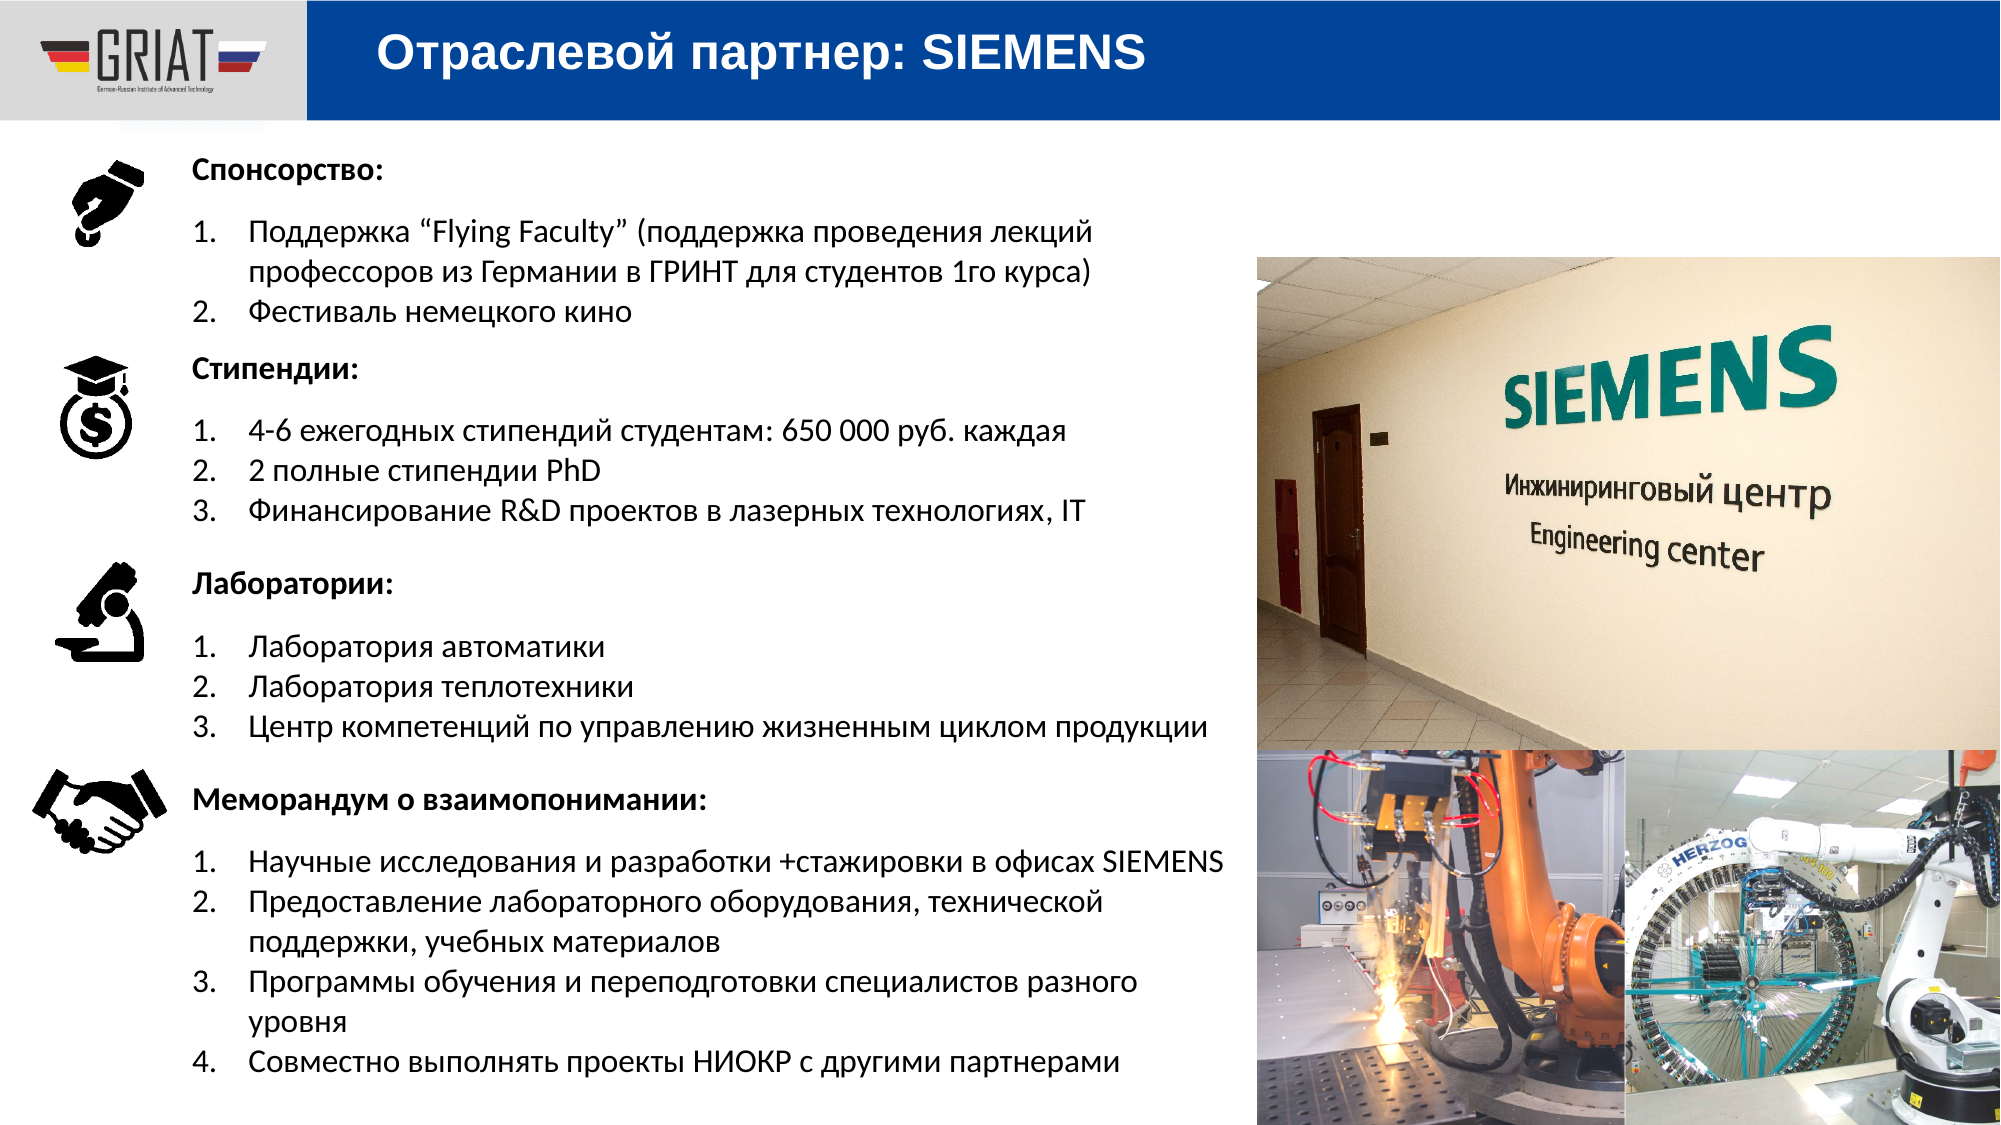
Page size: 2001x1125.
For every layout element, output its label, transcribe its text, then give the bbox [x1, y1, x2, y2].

picture [55, 562, 144, 662]
picture [40, 29, 321, 117]
picture [71, 160, 144, 247]
picture [31, 769, 167, 854]
text_box Спонсорство: Поддержка “Flying Faculty” (поддержка проведения лекций профессоров из Германии в ГРИНТ для студентов 1го курса) Фестиваль немецкого кино [177, 139, 1120, 337]
text_box [307, 0, 2000, 121]
text_box Меморандум о взаимопонимании: Научные исследования и разработки +стажировки в офисах SIEMENS Предоставление лабораторного оборудования, технической поддержки, учебных материалов Программы обучения и переподготовки специалистов разного уровня Совместно выполнять проекты НИОКР с другими партнерами [177, 769, 1257, 1087]
text_box Лаборатории: Лаборатория автоматики Лаборатория теплотехники Центр компетенций по управлению жизненным циклом продукции [177, 554, 1257, 752]
text_box [0, 0, 307, 121]
text_box Стипендии: 4-6 ежегодных стипендий студентам: 650 000 руб. каждая 2 полные стипендии PhD Финансирование R&D проектов в лазерных технологиях, IT [177, 338, 1120, 536]
picture [1257, 257, 2000, 1125]
picture [54, 347, 144, 462]
text_box Отраслевой партнер: SIEMENS [376, 20, 1977, 81]
